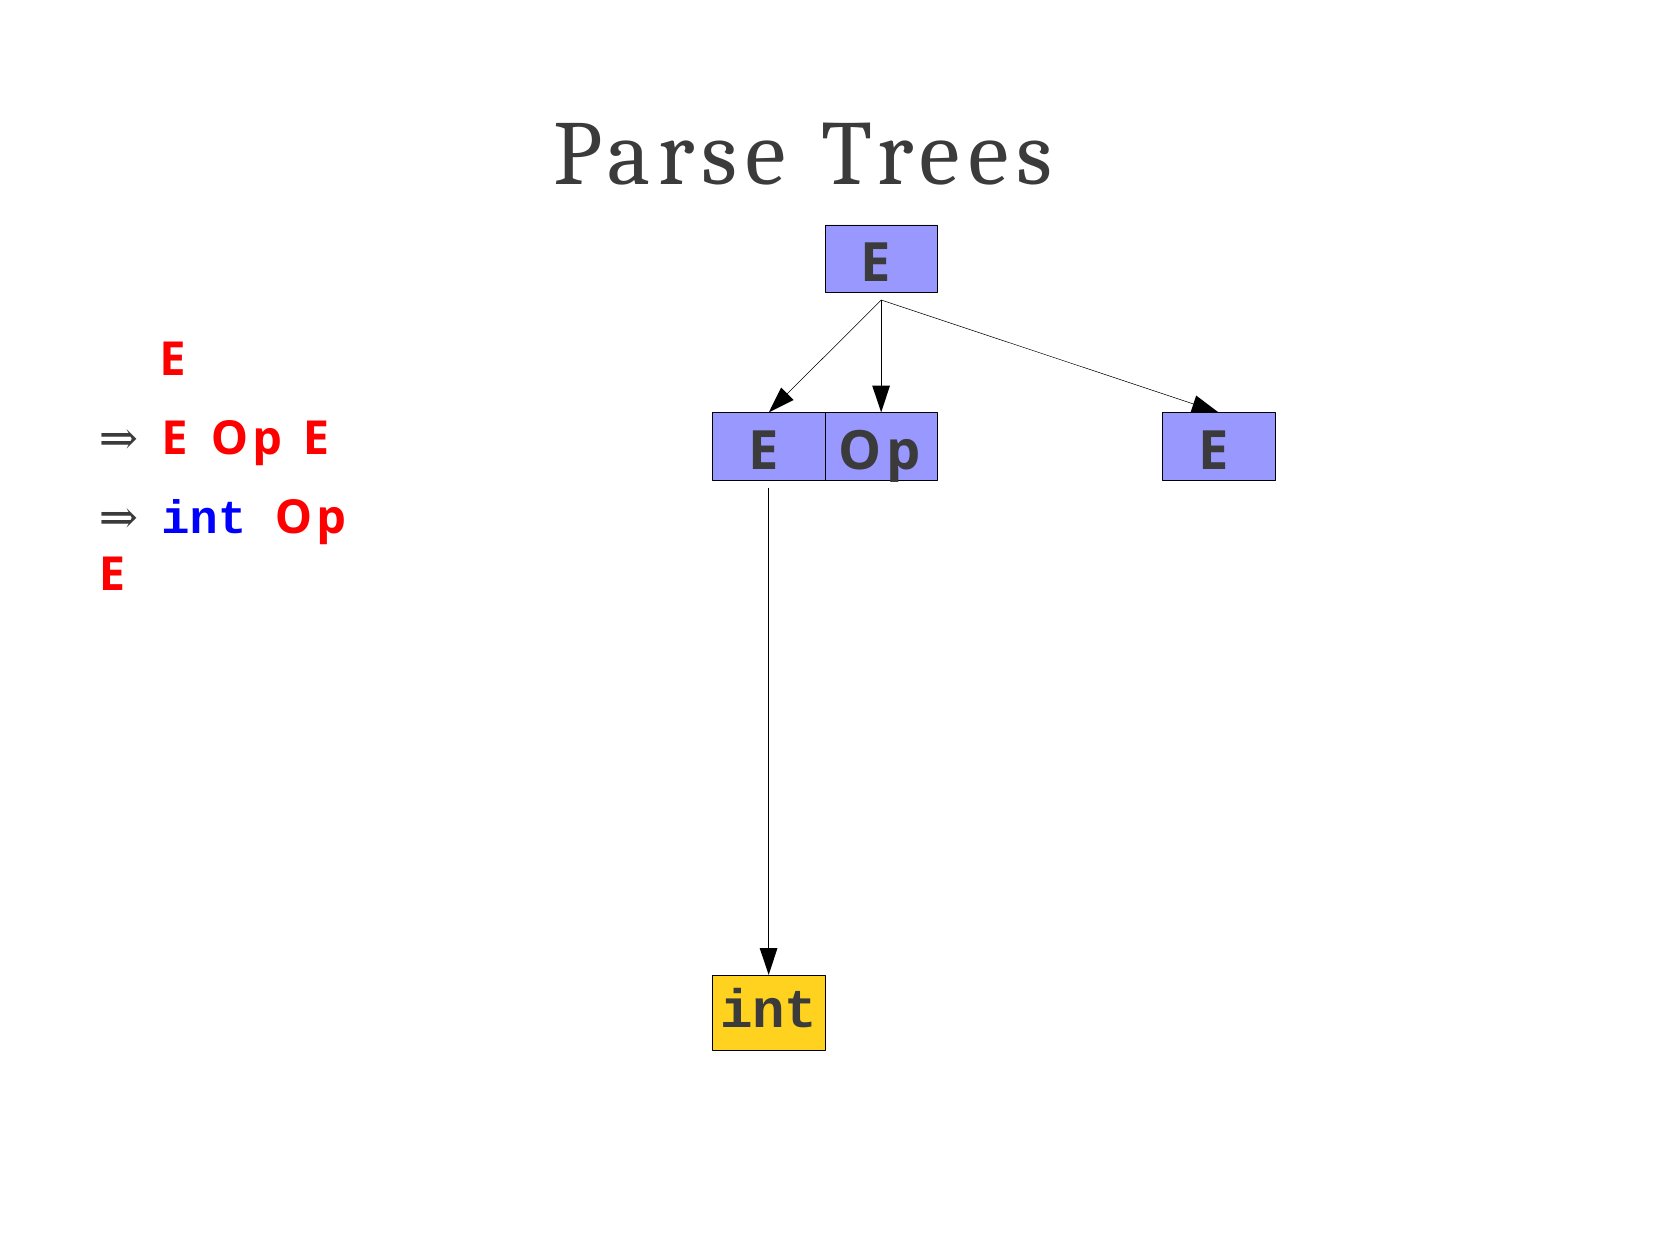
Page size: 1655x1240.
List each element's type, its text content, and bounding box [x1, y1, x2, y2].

text_box [759, 948, 778, 975]
text_box [768, 387, 794, 413]
text_box [872, 385, 890, 413]
title Parse Trees [551, 91, 1102, 301]
text_box E [825, 224, 938, 293]
text_box [1190, 395, 1219, 413]
text_box Op [825, 412, 938, 480]
text_box int [717, 979, 820, 1038]
text_box E [712, 412, 825, 480]
text_box E [1162, 412, 1275, 480]
text_box [712, 974, 826, 1050]
text_box E ⇒ E Op E ⇒ int Op E [96, 303, 390, 600]
